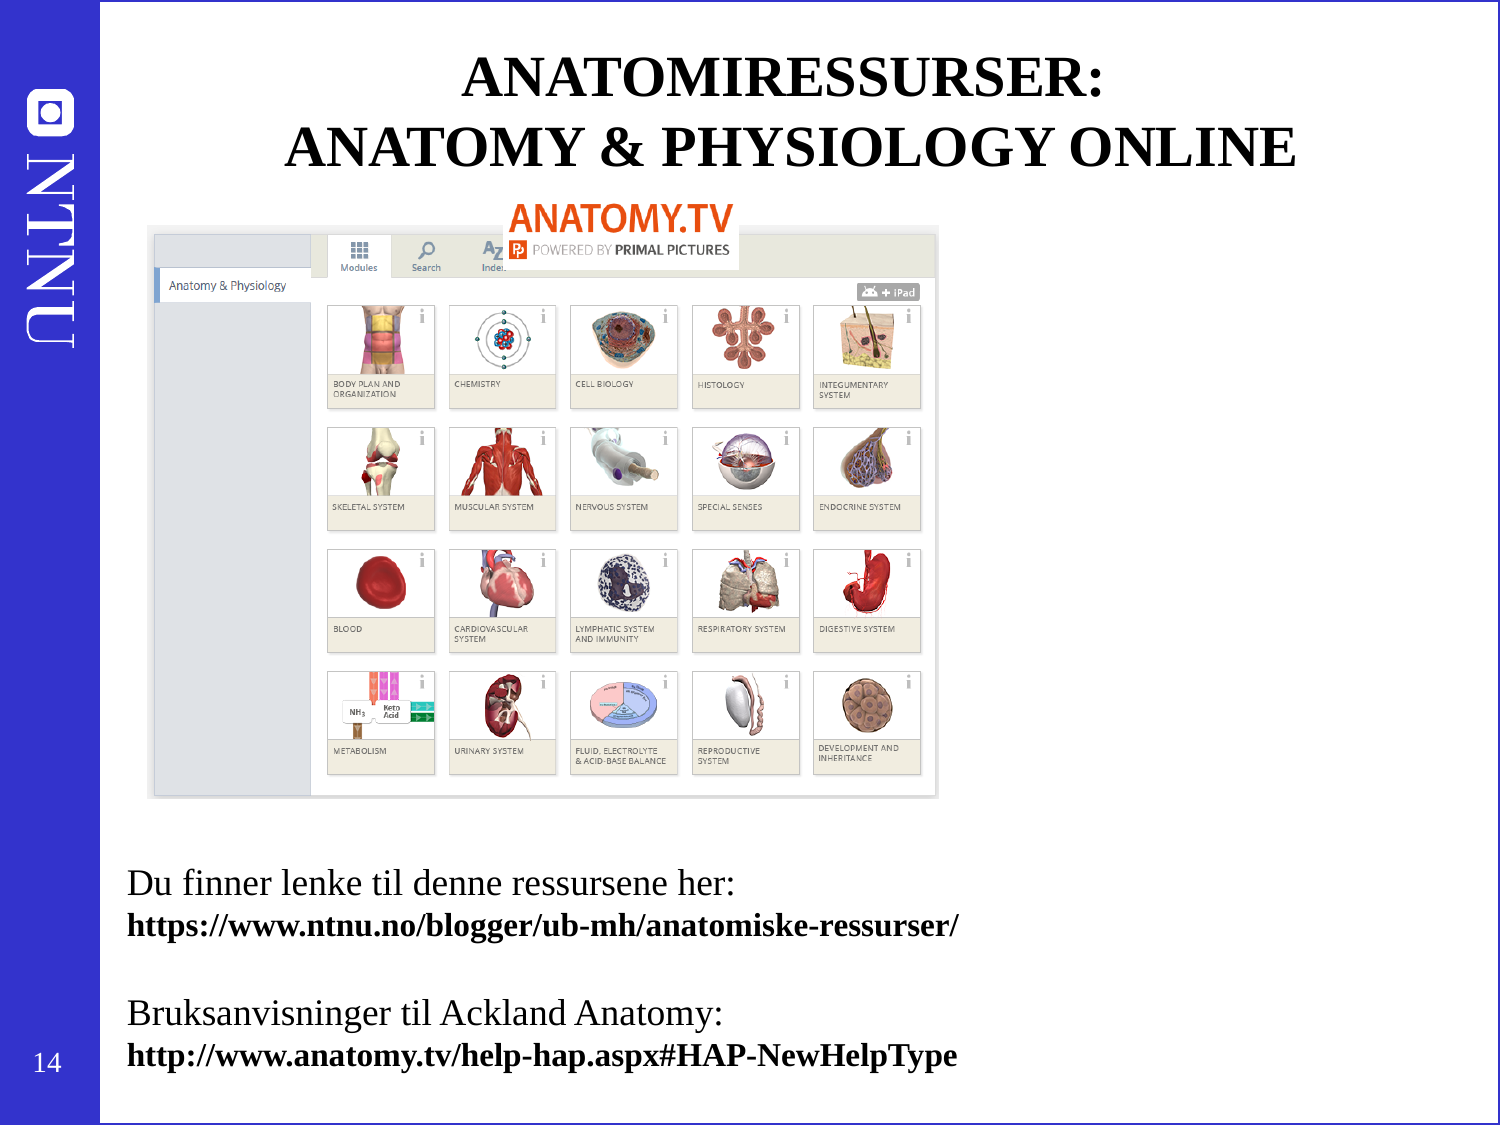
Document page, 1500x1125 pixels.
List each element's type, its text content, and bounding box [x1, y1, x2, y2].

text_box ANATOMIRESSURSER: ANATOMY & PHYSIOLOGY ONLINE [123, 30, 1459, 186]
text_box Du finner lenke til denne ressursene her: https://www.ntnu.no/blogger/ub-mh/anatomiske-ressurser/ Bruksanvisninger til Ackland Anatomy: http://www.anatomy.tv/help-hap.aspx#HAP-NewHelpType [112, 851, 1376, 1081]
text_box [147, 193, 940, 799]
